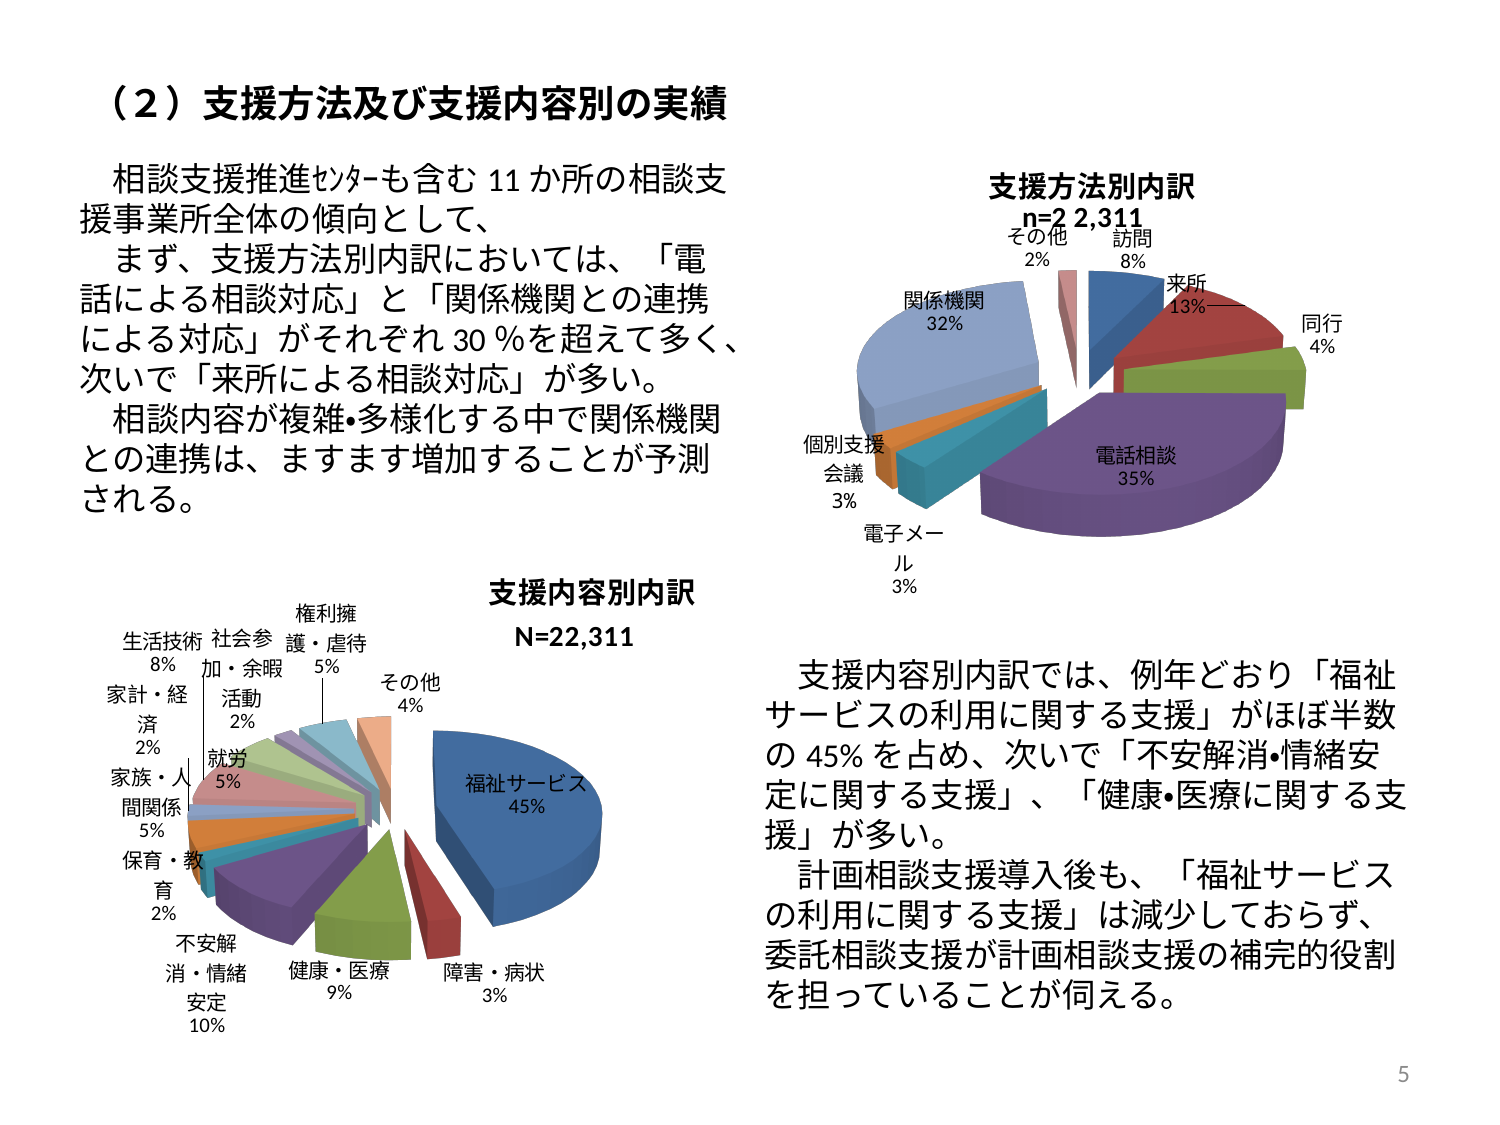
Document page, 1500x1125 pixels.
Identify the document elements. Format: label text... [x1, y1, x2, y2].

text_box 相談支援推進ｾﾝﾀｰも含む11か所の相談支援事業所全体の傾向として、 まず、支援方法別内訳においては、「電話による相談対応」と「関係機関との連携による対応」がそれぞれ30％を超えて多く、次いで「来所による相談対応」が多い。 相談内容が複雑・多様化する中で関係機関との連携は、ますます増加することが予測される。 [63, 159, 752, 517]
chart [761, 136, 1424, 599]
title （２）支援方法及び支援内容別の実績 [75, 45, 1425, 161]
text_box 支援内容別内訳では、例年どおり「福祉サービスの利用に関する支援」がほぼ半数の45%を占め、次いで「不安解消・情緒安定に関する支援」、「健康・医療に関する支援」が多い。 計画相談支援導入後も、「福祉サービスの利用に関する支援」は減少しておらず、委託相談支援が計画相談支援の補完的役割を担っていることが伺える。 [748, 619, 1425, 1049]
chart [103, 537, 731, 1047]
slide_number 5 [1074, 1042, 1425, 1103]
